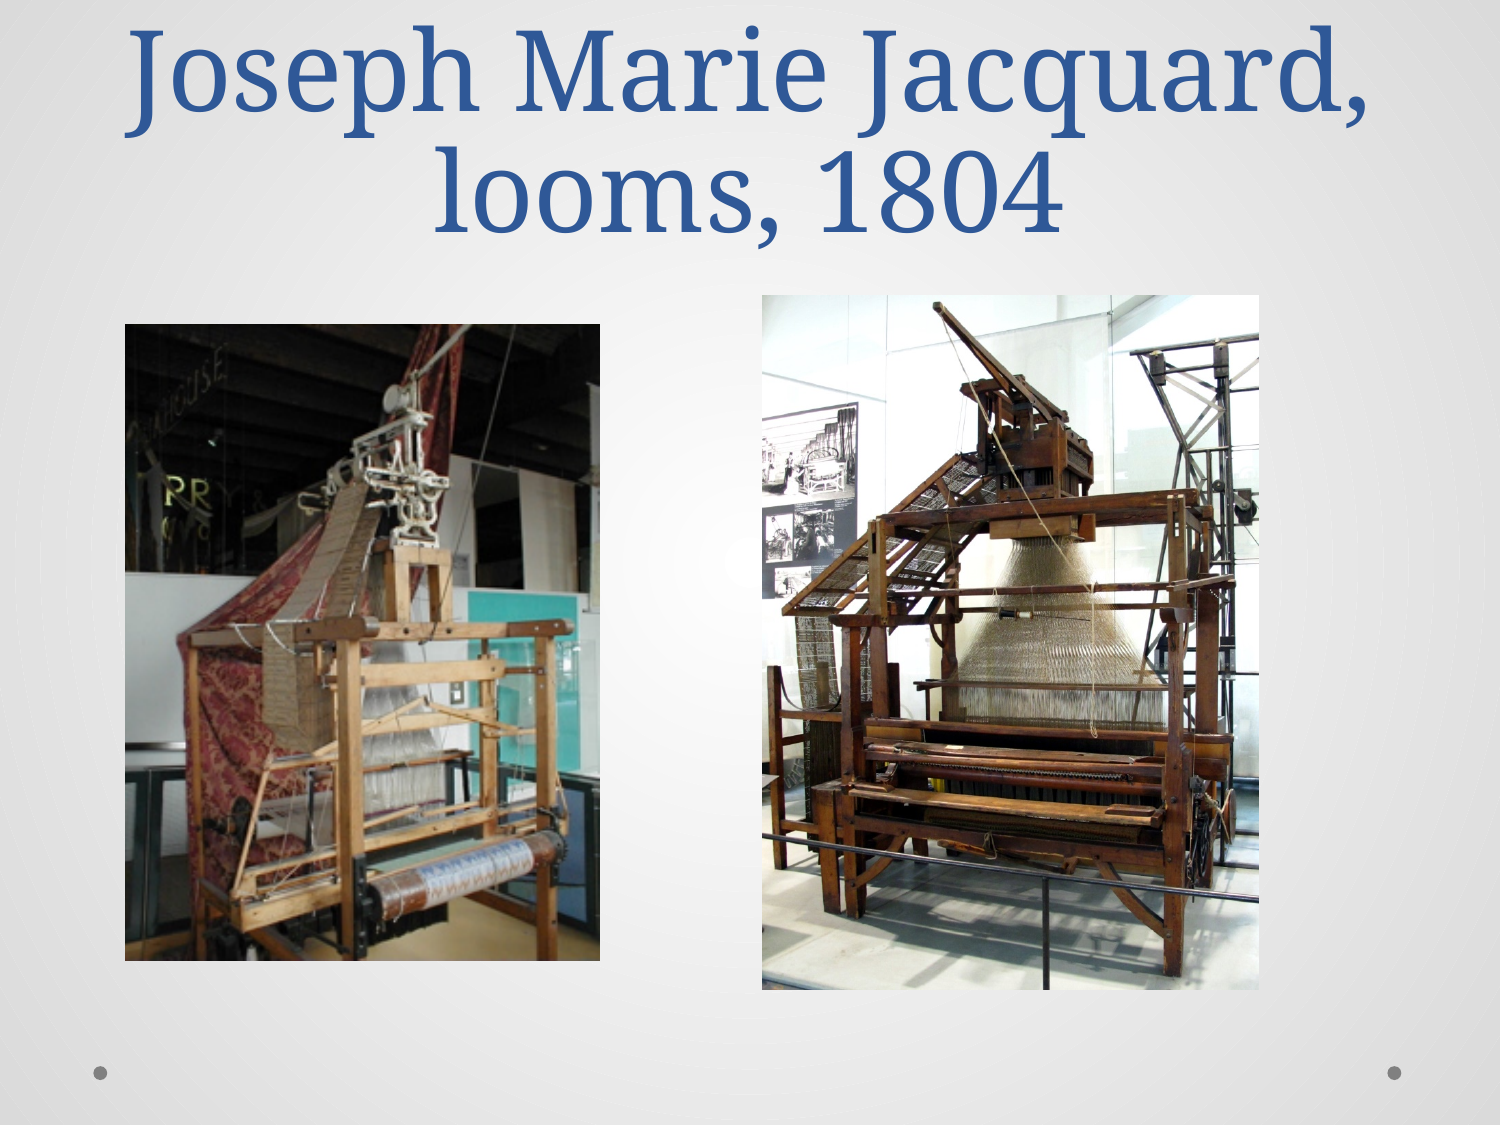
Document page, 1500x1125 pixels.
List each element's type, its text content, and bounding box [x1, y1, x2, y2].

picture [762, 295, 1259, 991]
title Joseph Marie Jacquard, looms, 1804 [75, 0, 1425, 263]
picture [124, 324, 601, 961]
